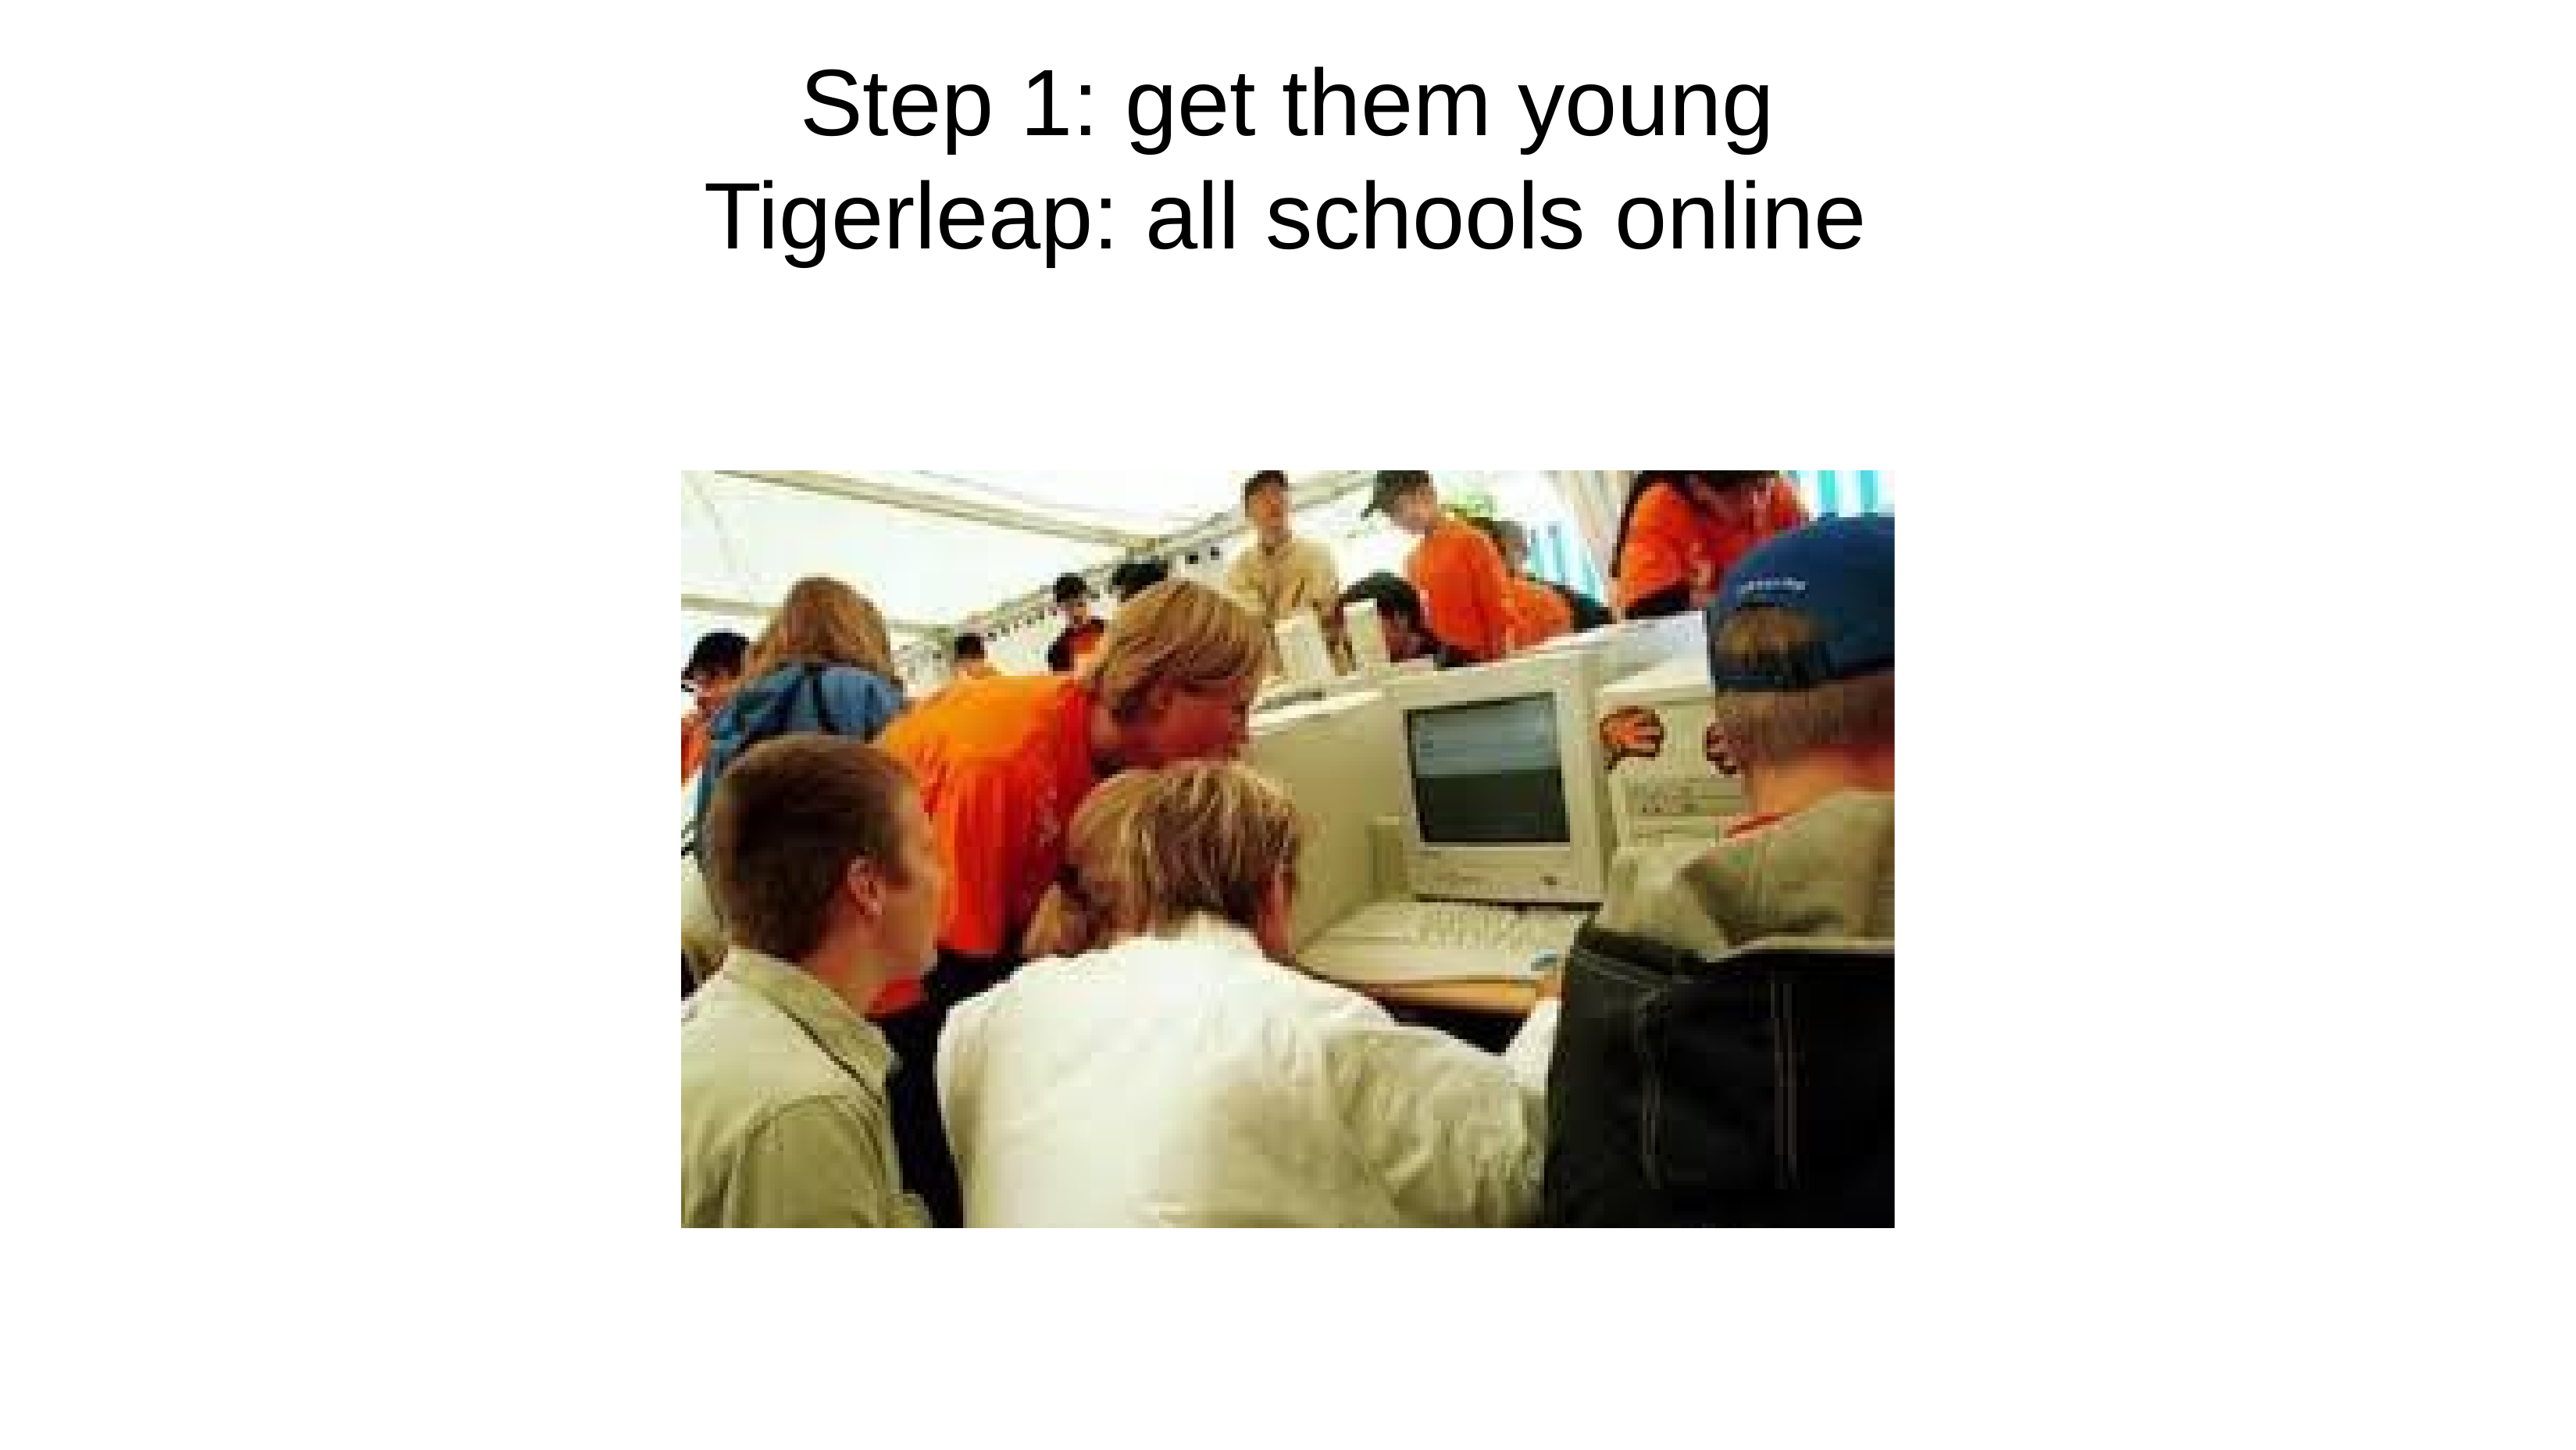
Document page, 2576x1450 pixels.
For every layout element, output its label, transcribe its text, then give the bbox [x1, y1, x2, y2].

title Step 1: get them young Tigerleap: all schools online [407, 40, 2168, 284]
text_box [681, 470, 1895, 1228]
